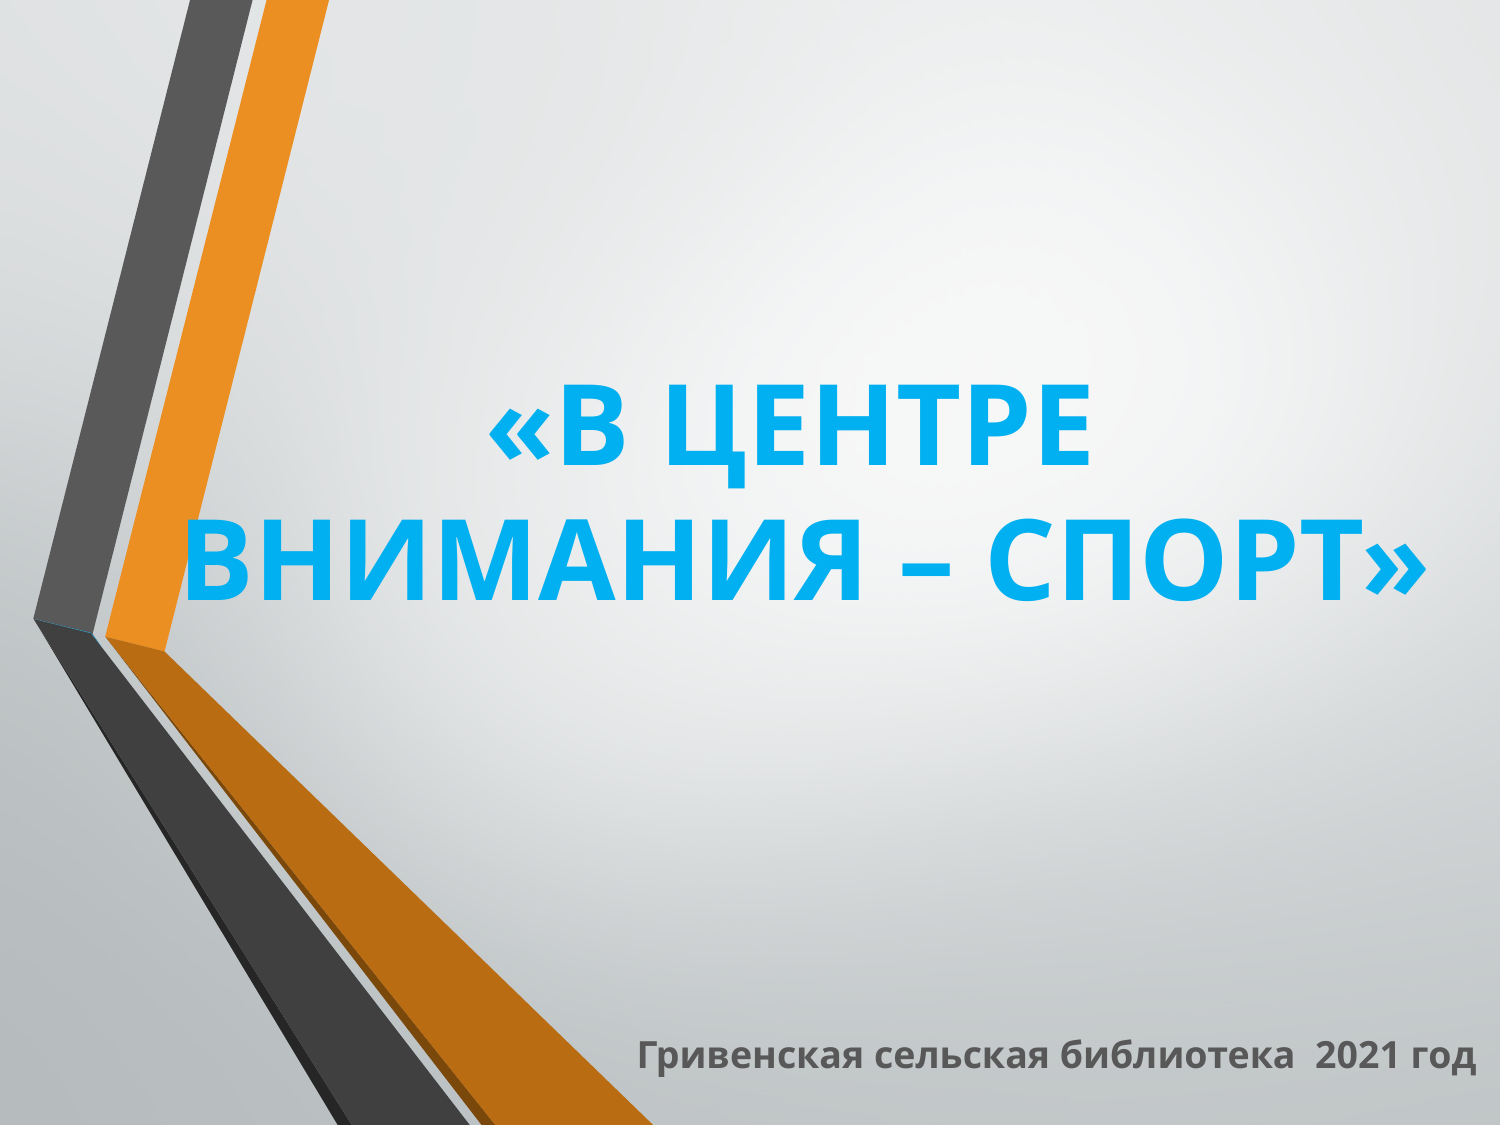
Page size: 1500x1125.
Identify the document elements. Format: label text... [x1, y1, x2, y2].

title «В ЦЕНТРЕ ВНИМАНИЯ – СПОРТ» [117, 267, 1493, 631]
subtitle Гривенская сельская библиотека 2021 год [277, 1023, 1493, 1106]
